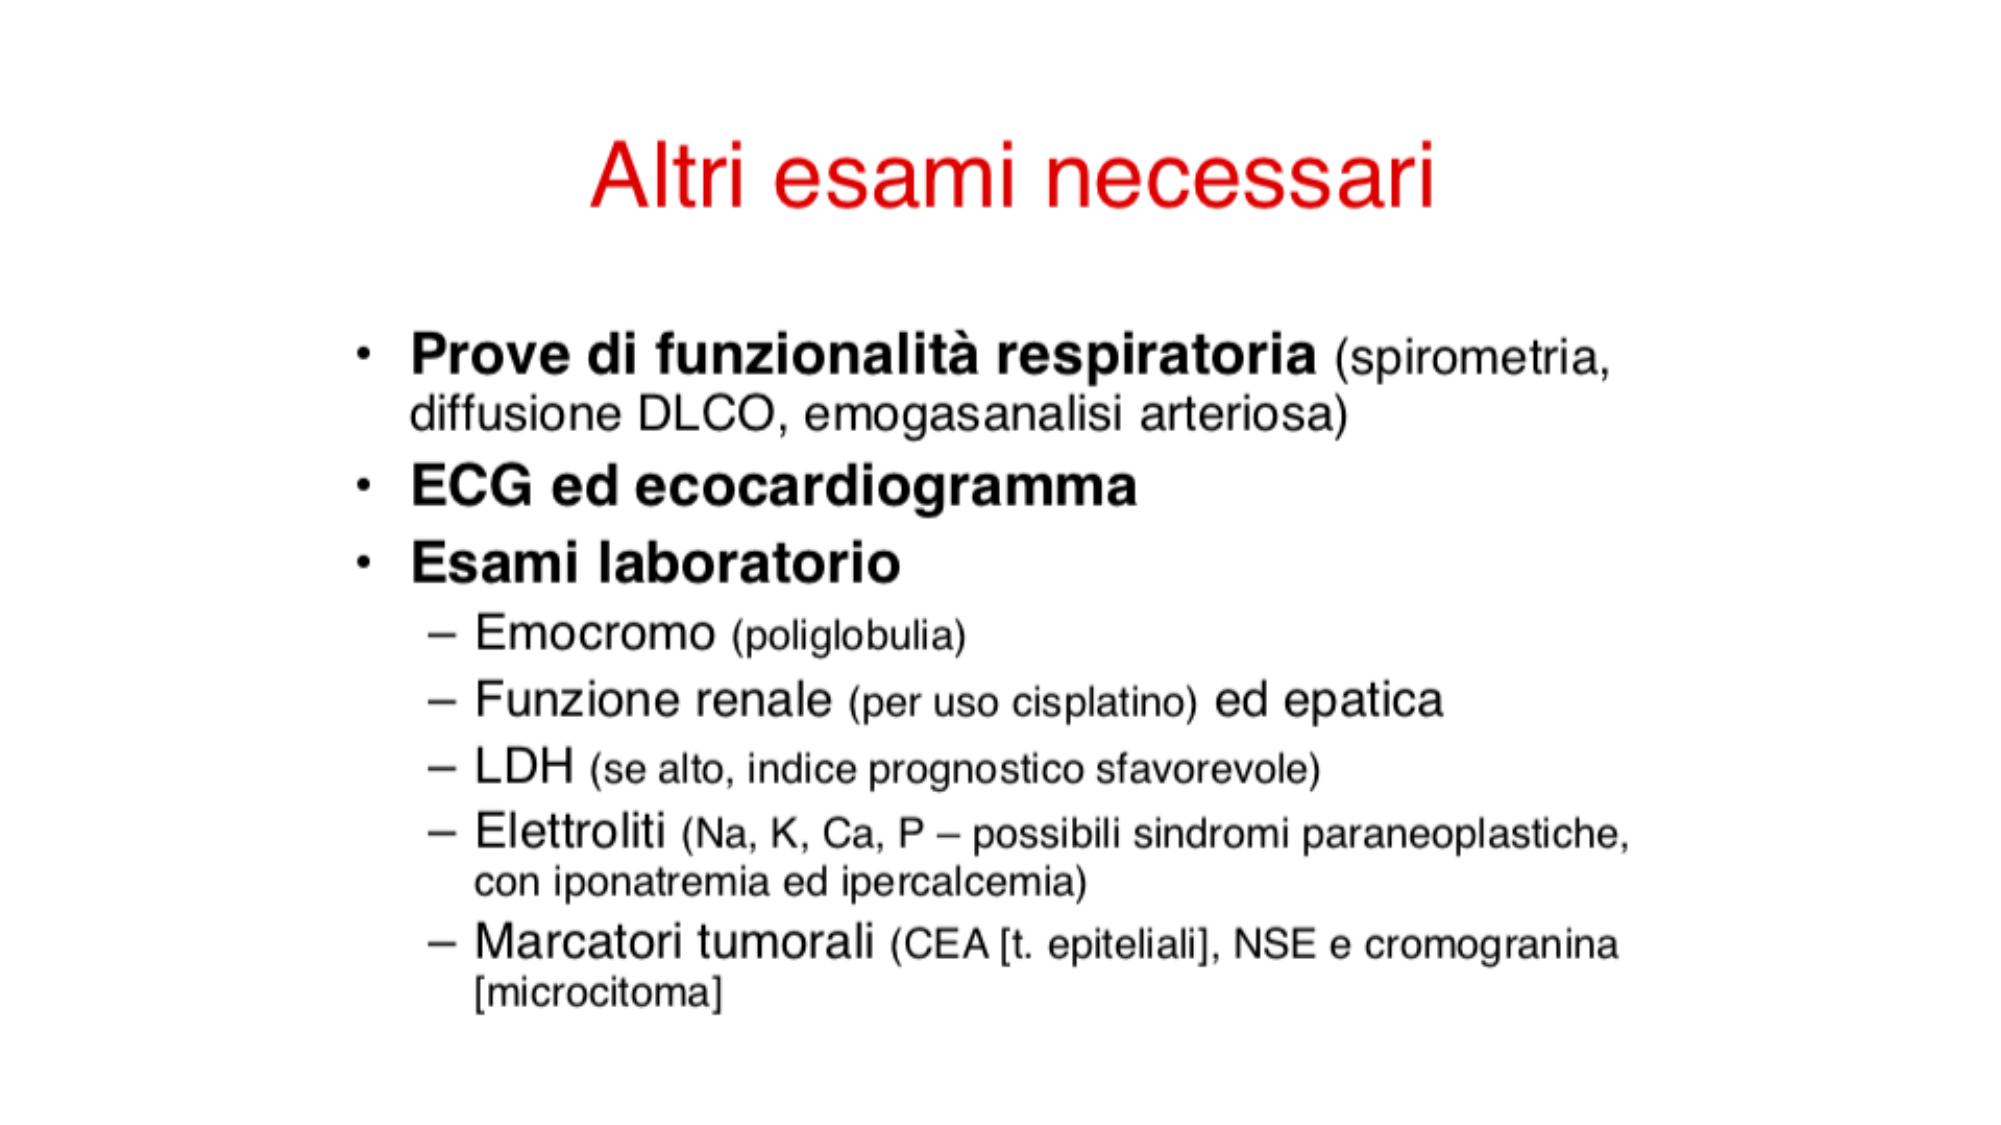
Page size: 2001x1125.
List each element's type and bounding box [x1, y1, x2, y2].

picture [316, 93, 1682, 1032]
